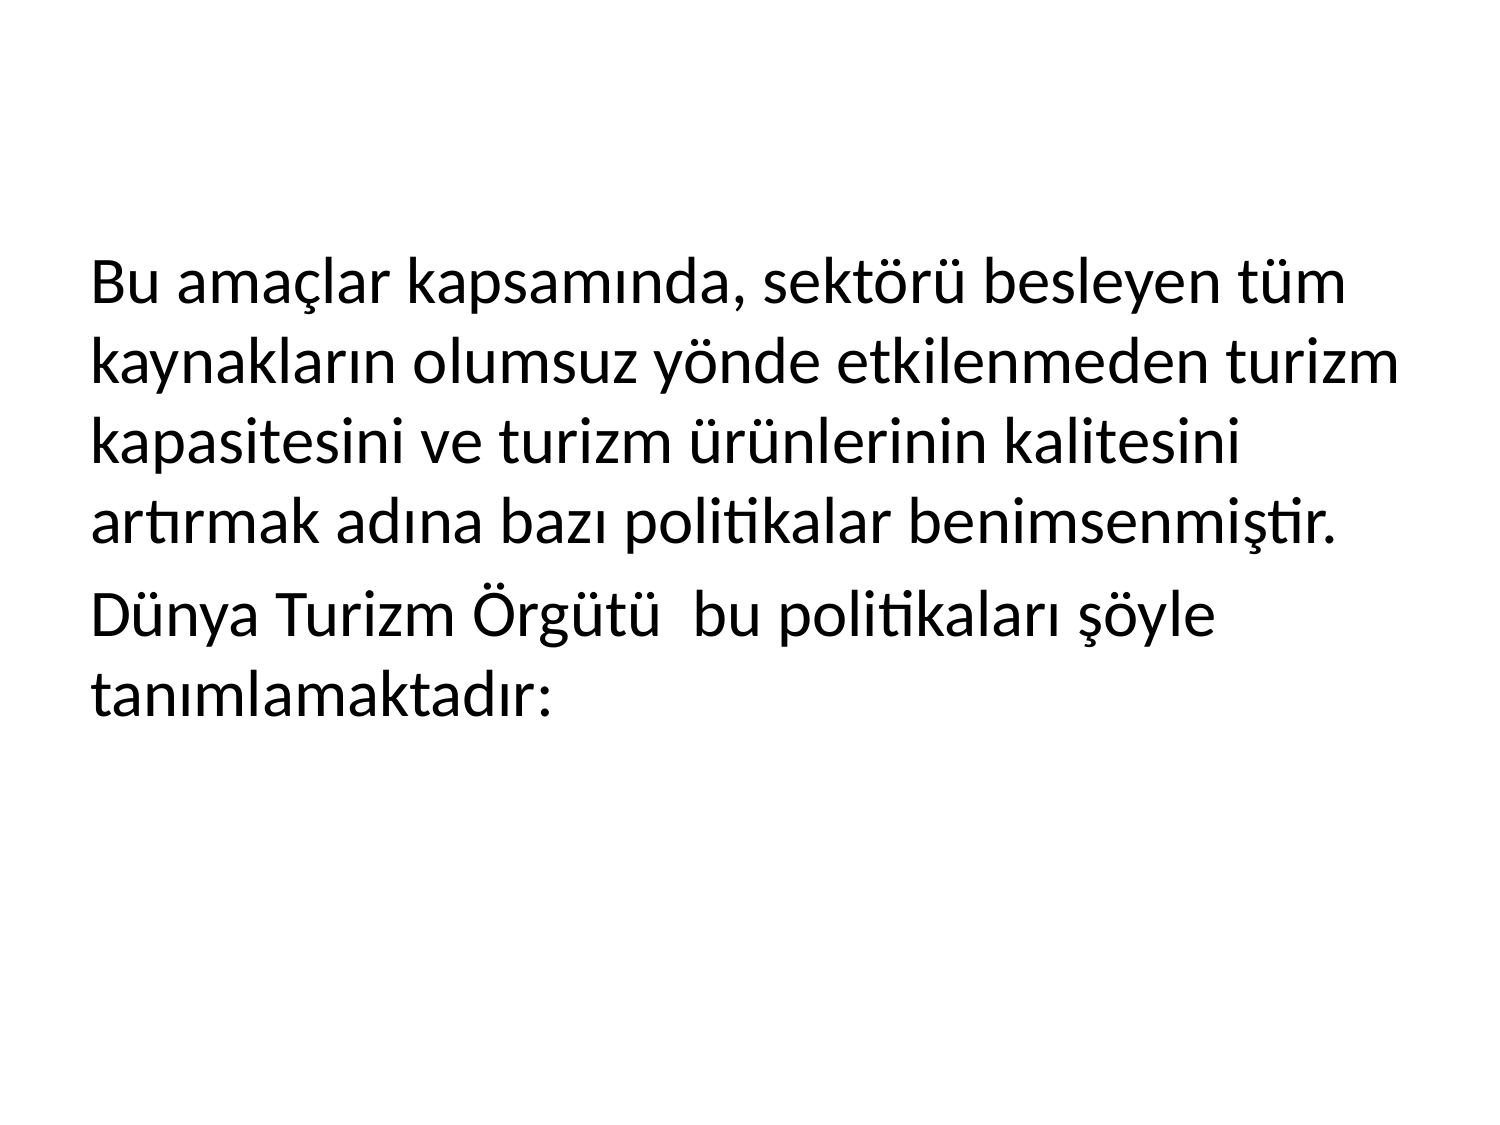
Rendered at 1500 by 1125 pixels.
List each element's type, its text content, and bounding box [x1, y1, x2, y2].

list Bu amaçlar kapsamında, sektörü besleyen tüm kaynakların olumsuz yönde etkilenmeden turizm kapasitesini ve turizm ürünlerinin kalitesini artırmak adına bazı politikalar benimsenmiştir. Dünya Turizm Örgütü bu politikaları şöyle tanımlamaktadır: [75, 42, 1425, 1005]
